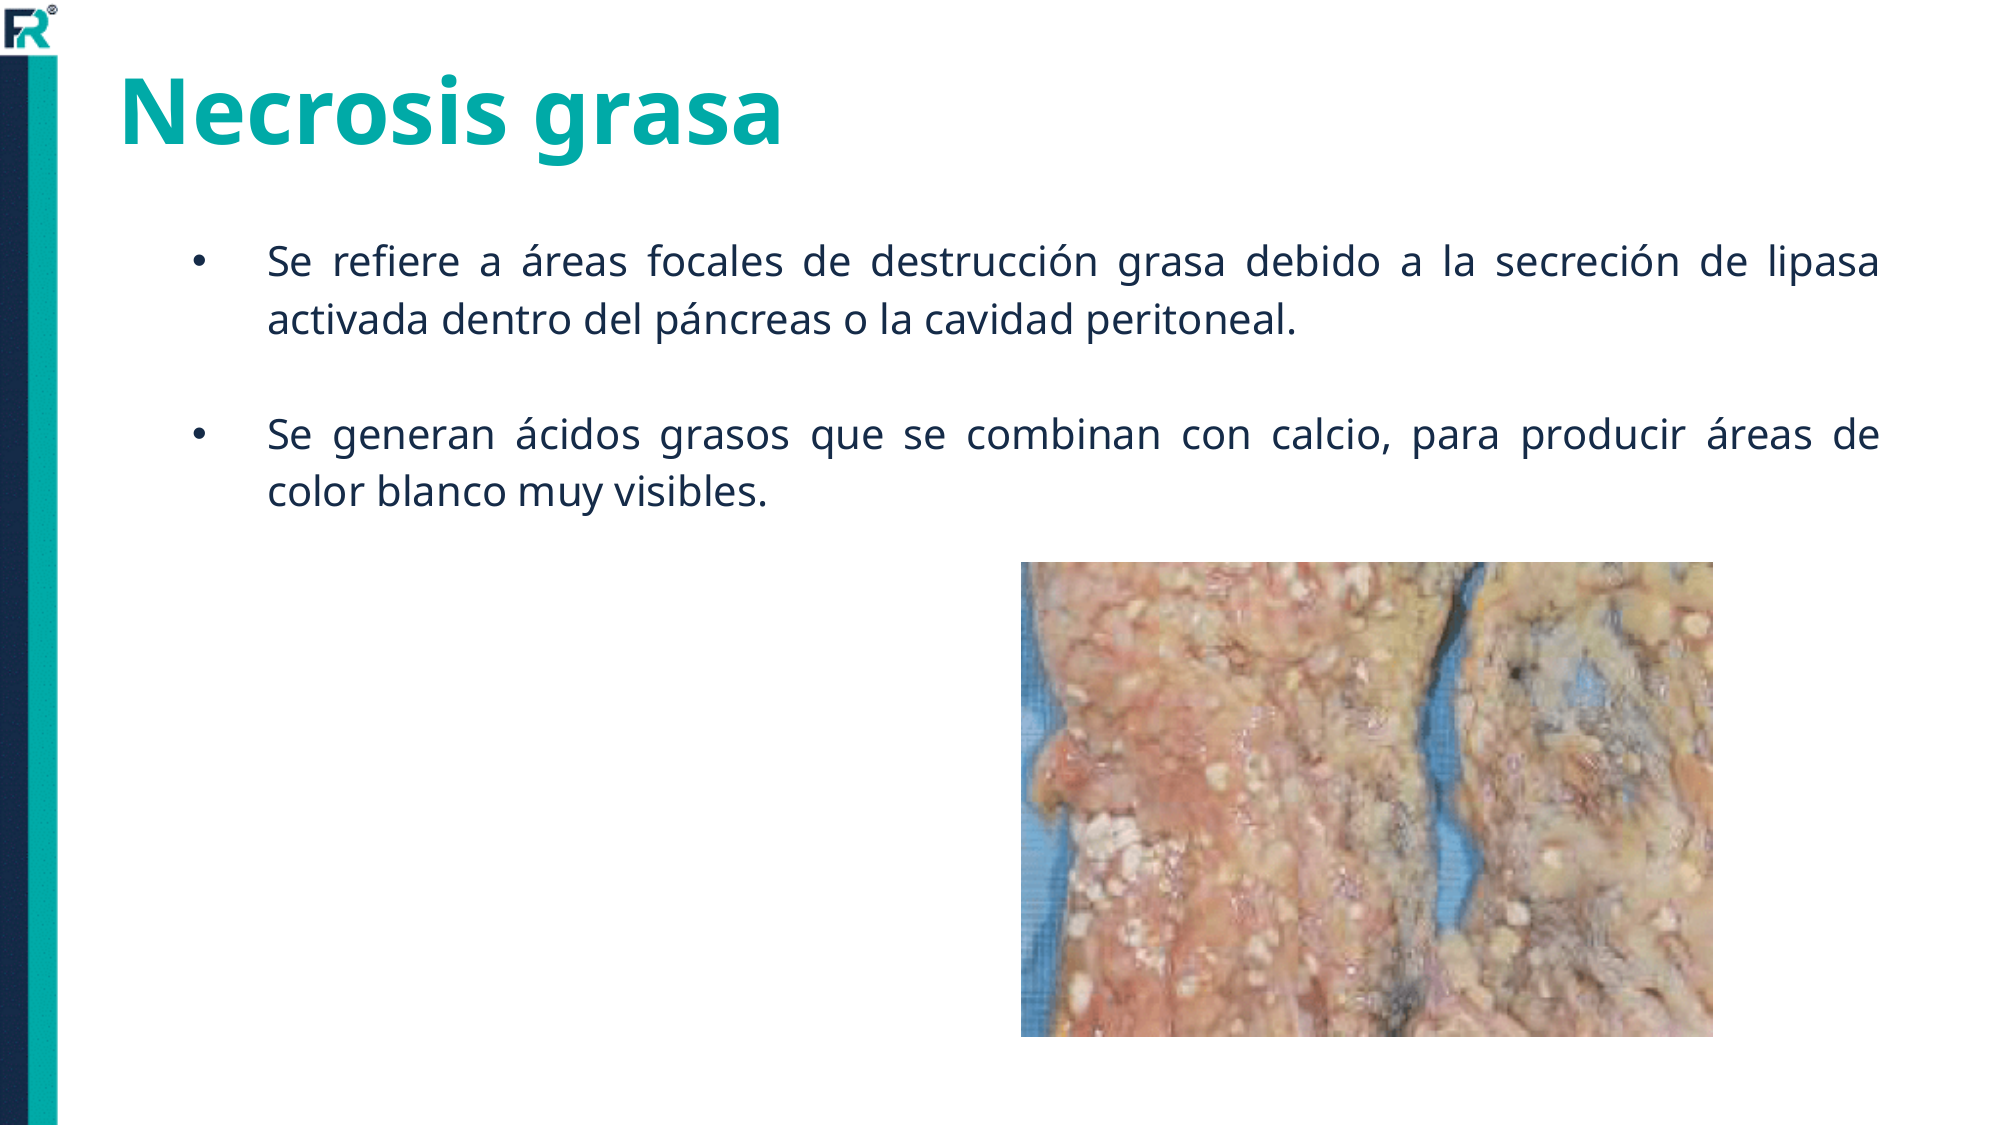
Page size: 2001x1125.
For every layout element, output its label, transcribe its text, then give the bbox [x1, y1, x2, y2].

title Necrosis grasa [97, 32, 1962, 208]
list Se refiere a áreas focales de destrucción grasa debido a la secreción de lipasa activada dentro del páncreas o la cavidad peritoneal. Se generan ácidos grasos que se combinan con calcio, para producir áreas de color blanco muy visibles. [147, 207, 1903, 951]
picture [0, 0, 2001, 1125]
